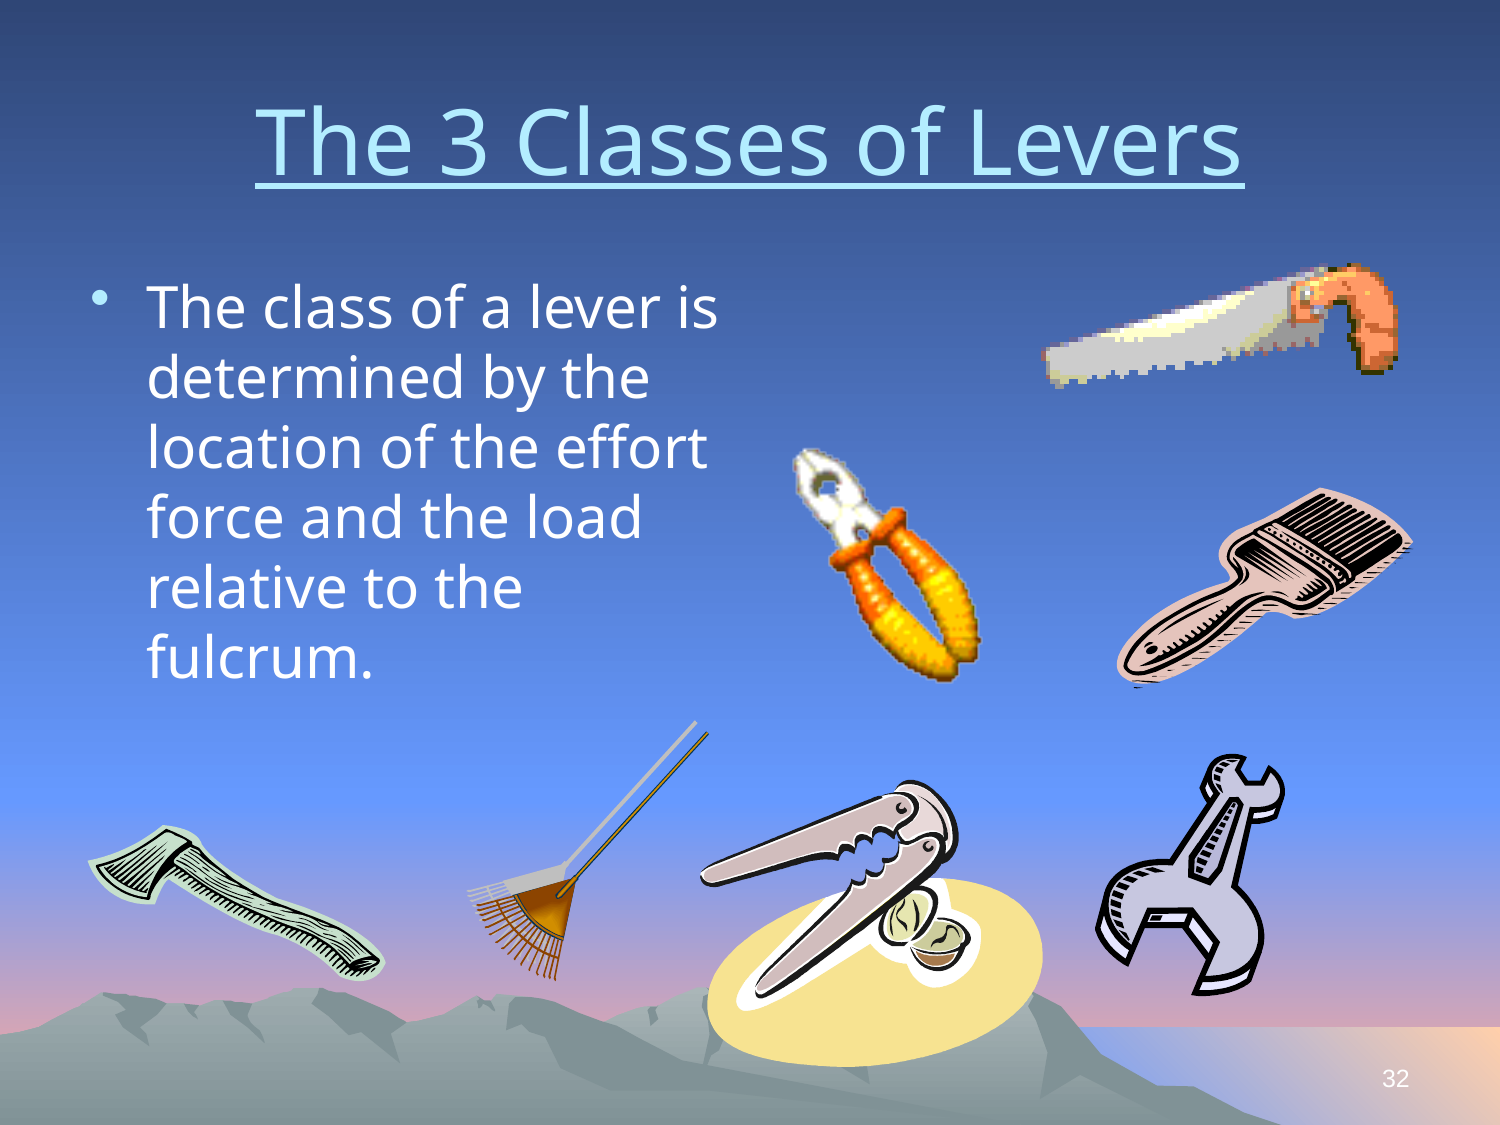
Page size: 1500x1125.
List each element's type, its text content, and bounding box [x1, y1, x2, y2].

picture [699, 774, 1048, 1073]
list The class of a lever is determined by the location of the effort force and the load relative to the fulcrum. [74, 262, 738, 1006]
title The 3 Classes of Levers [74, 45, 1426, 233]
picture [1094, 749, 1290, 1001]
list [1037, 249, 1463, 389]
picture [762, 437, 1038, 713]
text_box [514, 380, 986, 745]
picture [1099, 487, 1414, 709]
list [87, 824, 386, 994]
slide_number 32 [1074, 1024, 1426, 1101]
picture [537, 687, 665, 988]
